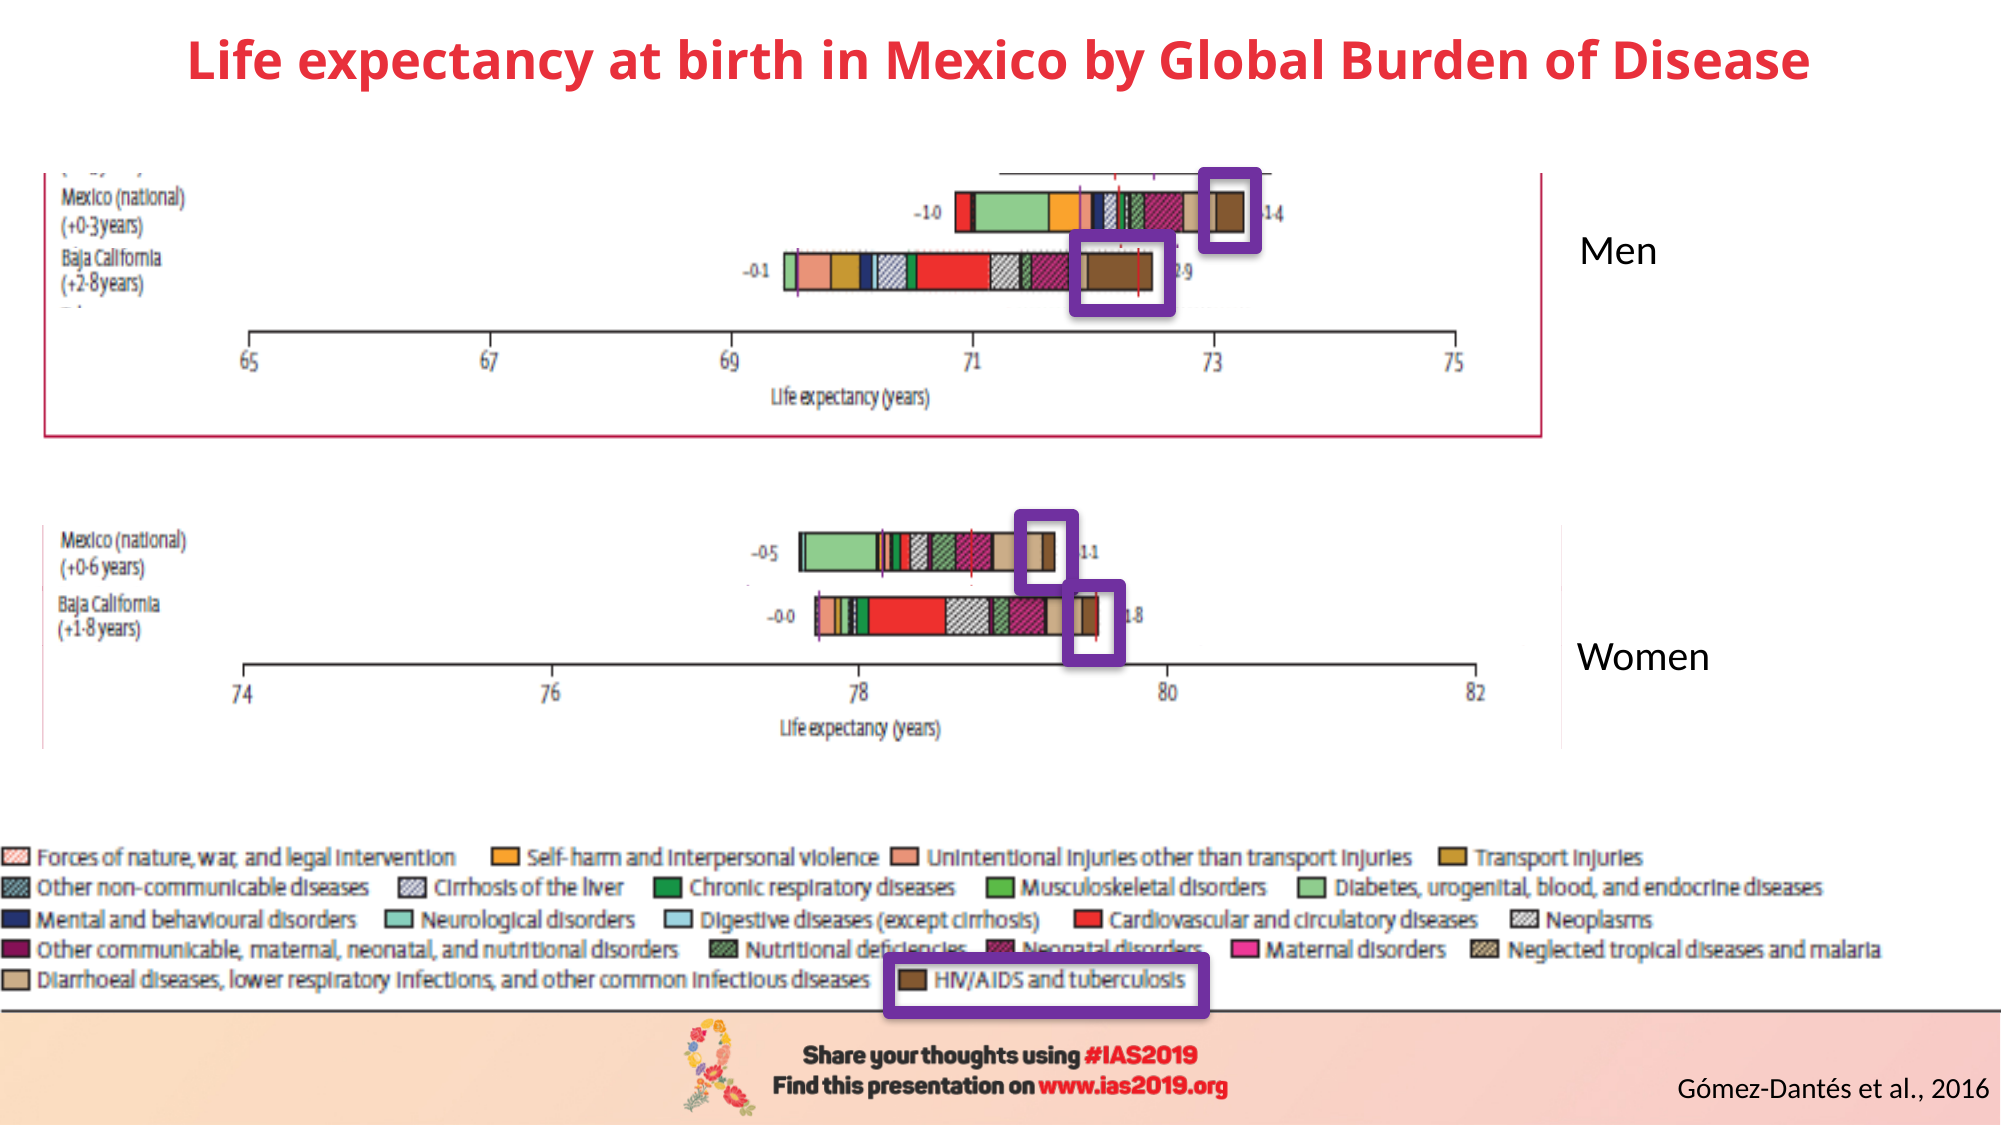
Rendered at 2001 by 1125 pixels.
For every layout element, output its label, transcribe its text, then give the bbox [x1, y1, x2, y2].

text_box Men [1564, 215, 1673, 281]
text_box Women [1567, 621, 1726, 686]
picture [0, 834, 2001, 1125]
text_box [42, 172, 1551, 308]
title Life expectancy at birth in Mexico by Global Burden of Disease [99, 0, 1900, 120]
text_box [42, 525, 1562, 749]
text_box [1020, 514, 1073, 523]
text_box Gómez-Dantés et al., 2016 [1277, 1061, 2000, 1112]
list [42, 308, 1551, 458]
